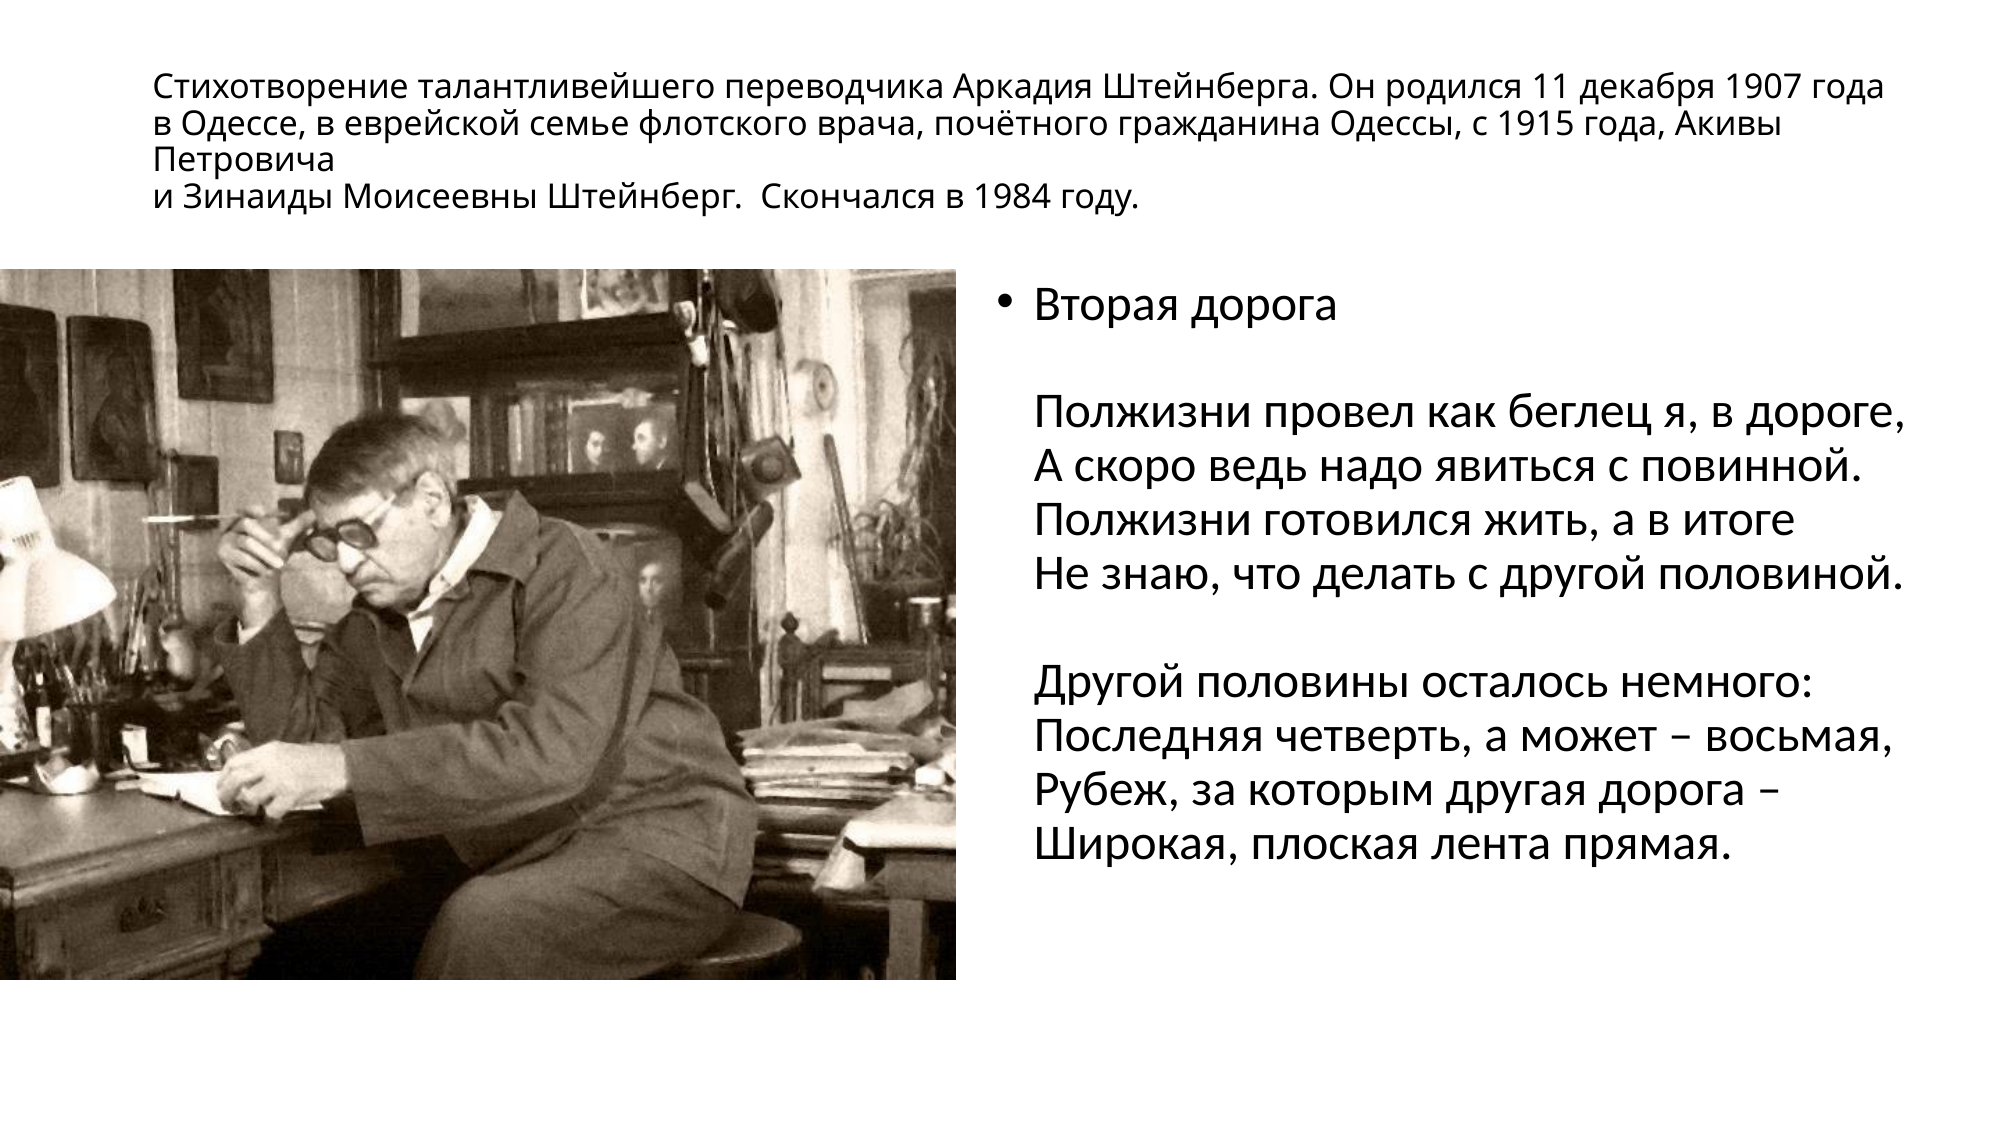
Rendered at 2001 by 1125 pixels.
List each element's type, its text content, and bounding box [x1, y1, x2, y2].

picture [0, 269, 956, 980]
title Стихотворение талантливейшего переводчика Аркадия Штейнберга. Он родился 11 декабря 1907 года в Одессе, в еврейской семье флотского врача, почётного гражданина Одессы, с 1915 года, Акивы Петровича и Зинаиды Моисеевны Штейнберг. Скончался в 1984 году. [137, 51, 1921, 270]
list Вторая дорога Полжизни провел как беглец я, в дороге, А скоро ведь надо явиться с повинной. Полжизни готовился жить, а в итоге Не знаю, что делать с другой половиной. Другой половины осталось немного: Последняя четверть, а может – восьмая, Рубеж, за которым другая дорога – Широкая, плоская лента прямая. [981, 269, 1937, 1101]
